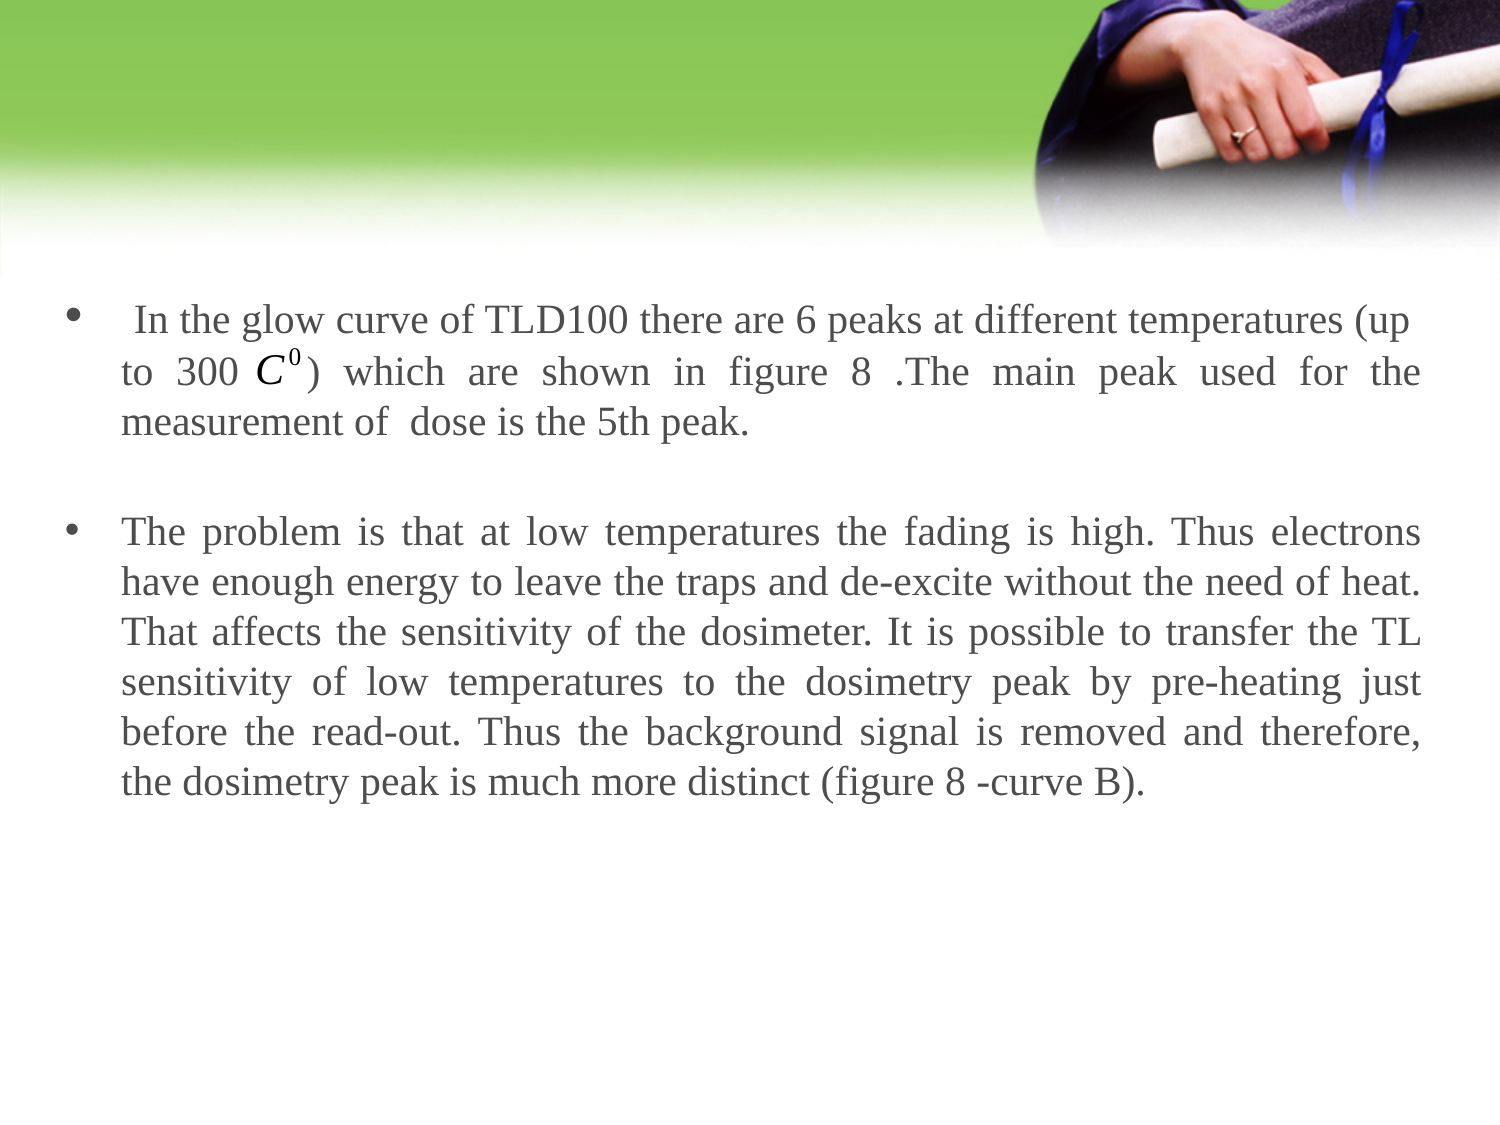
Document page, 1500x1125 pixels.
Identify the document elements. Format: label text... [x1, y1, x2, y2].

picture [0, 0, 1500, 1125]
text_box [249, 337, 309, 396]
text_box In the glow curve of TLD100 there are 6 peaks at different temperatures (up to 300 ) which are shown in figure 8 .The main peak used for the measurement of dose is the 5th peak. The problem is that at low temperatures the fading is high. Thus electrons have enough energy to leave the traps and de-excite without the need of heat. That affects the sensitivity of the dosimeter. It is possible to transfer the TL sensitivity of low temperatures to the dosimetry peak by pre-heating just before the read-out. Thus the background signal is removed and therefore, the dosimetry peak is much more distinct (figure 8 -curve B). [50, 276, 1438, 882]
